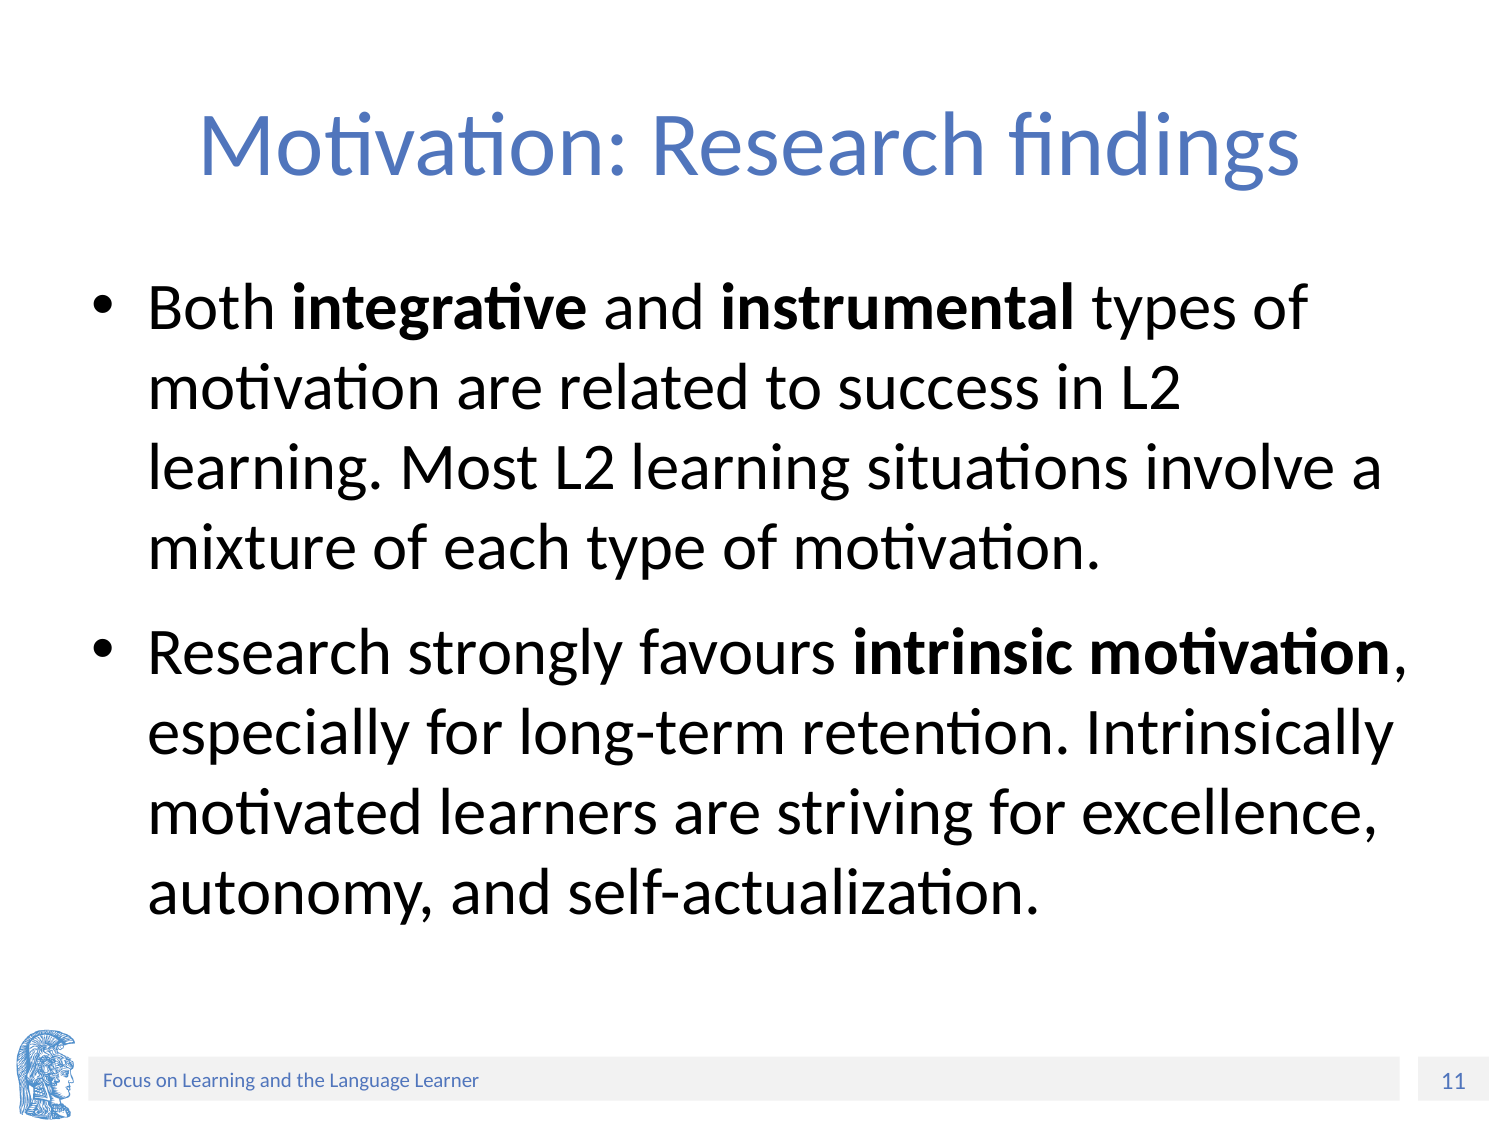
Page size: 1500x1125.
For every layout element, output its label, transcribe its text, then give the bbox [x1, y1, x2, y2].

picture [9, 1026, 81, 1120]
list Both integrative and instrumental types of motivation are related to success in L2 learning. Most L2 learning situations involve a mixture of each type of motivation. Research strongly favours intrinsic motivation, especially for long-term retention. Intrinsically motivated learners are striving for excellence, autonomy, and self-actualization. [76, 255, 1427, 998]
title Motivation: Research findings [75, 45, 1425, 233]
